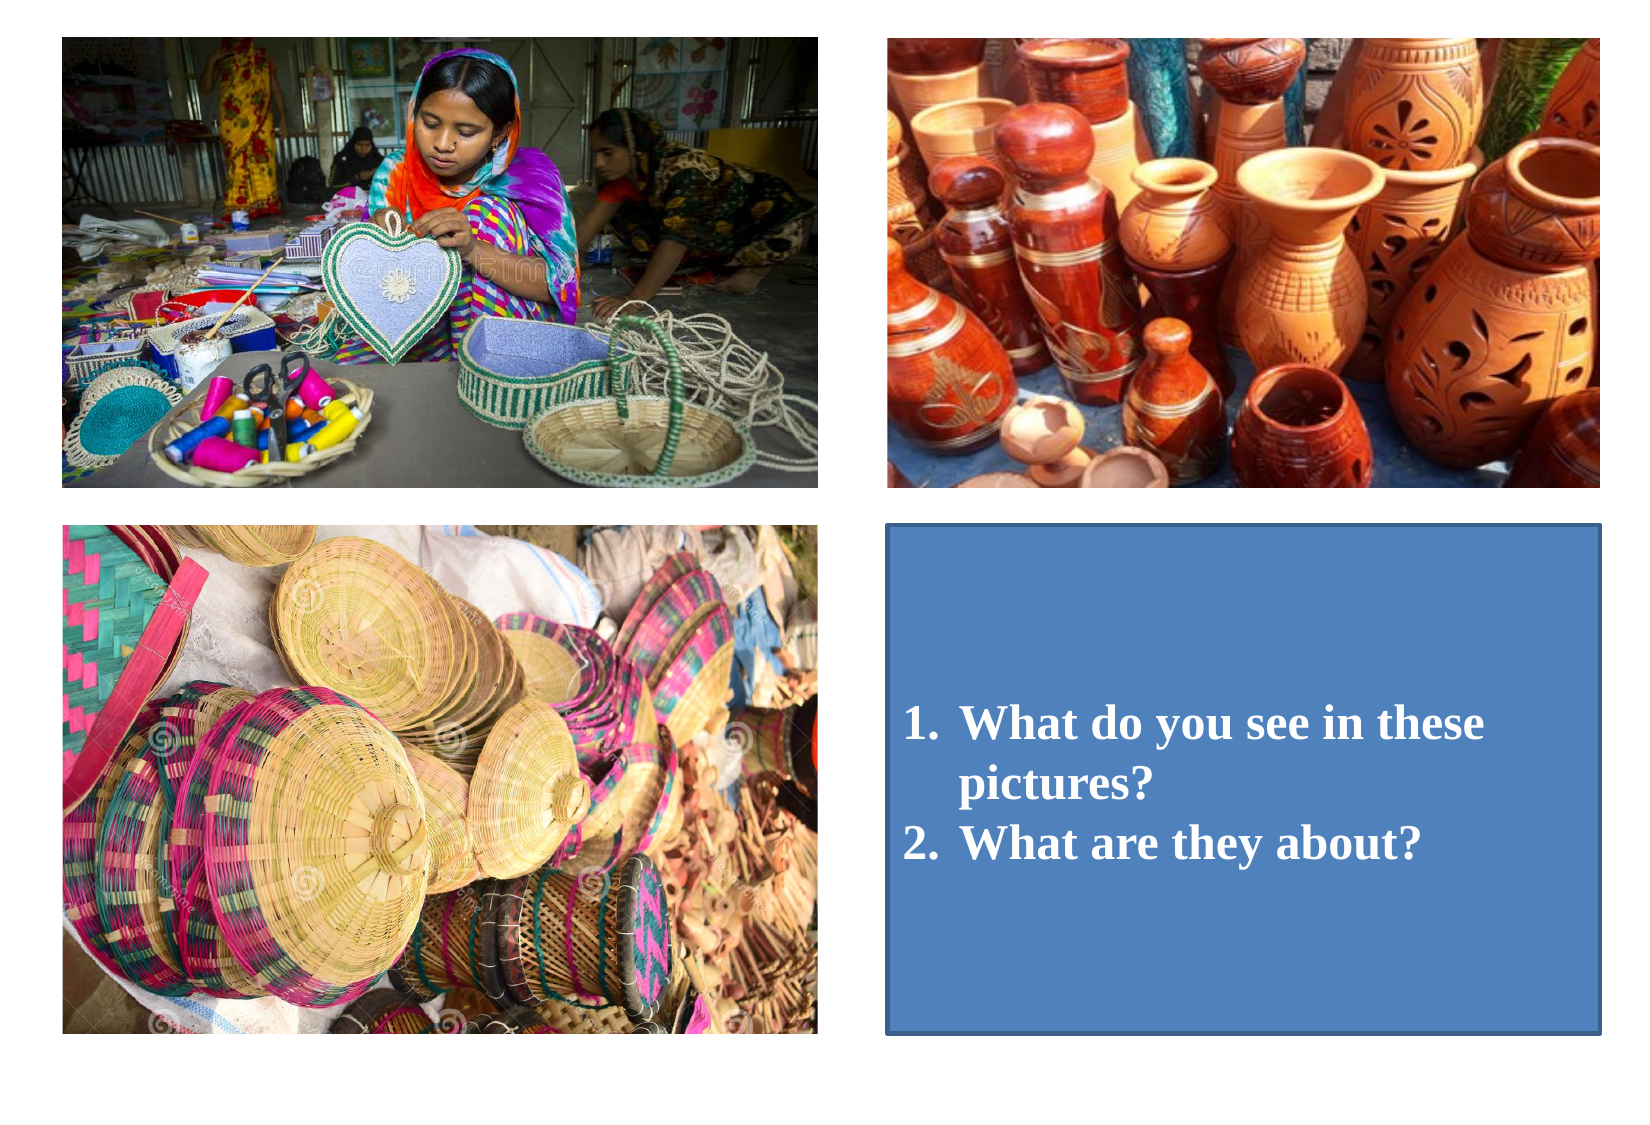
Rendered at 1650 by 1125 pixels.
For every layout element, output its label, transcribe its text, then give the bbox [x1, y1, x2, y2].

text_box What do you see in these pictures? What are they about? [885, 523, 1602, 1036]
picture [887, 38, 1601, 488]
picture [62, 37, 818, 1125]
